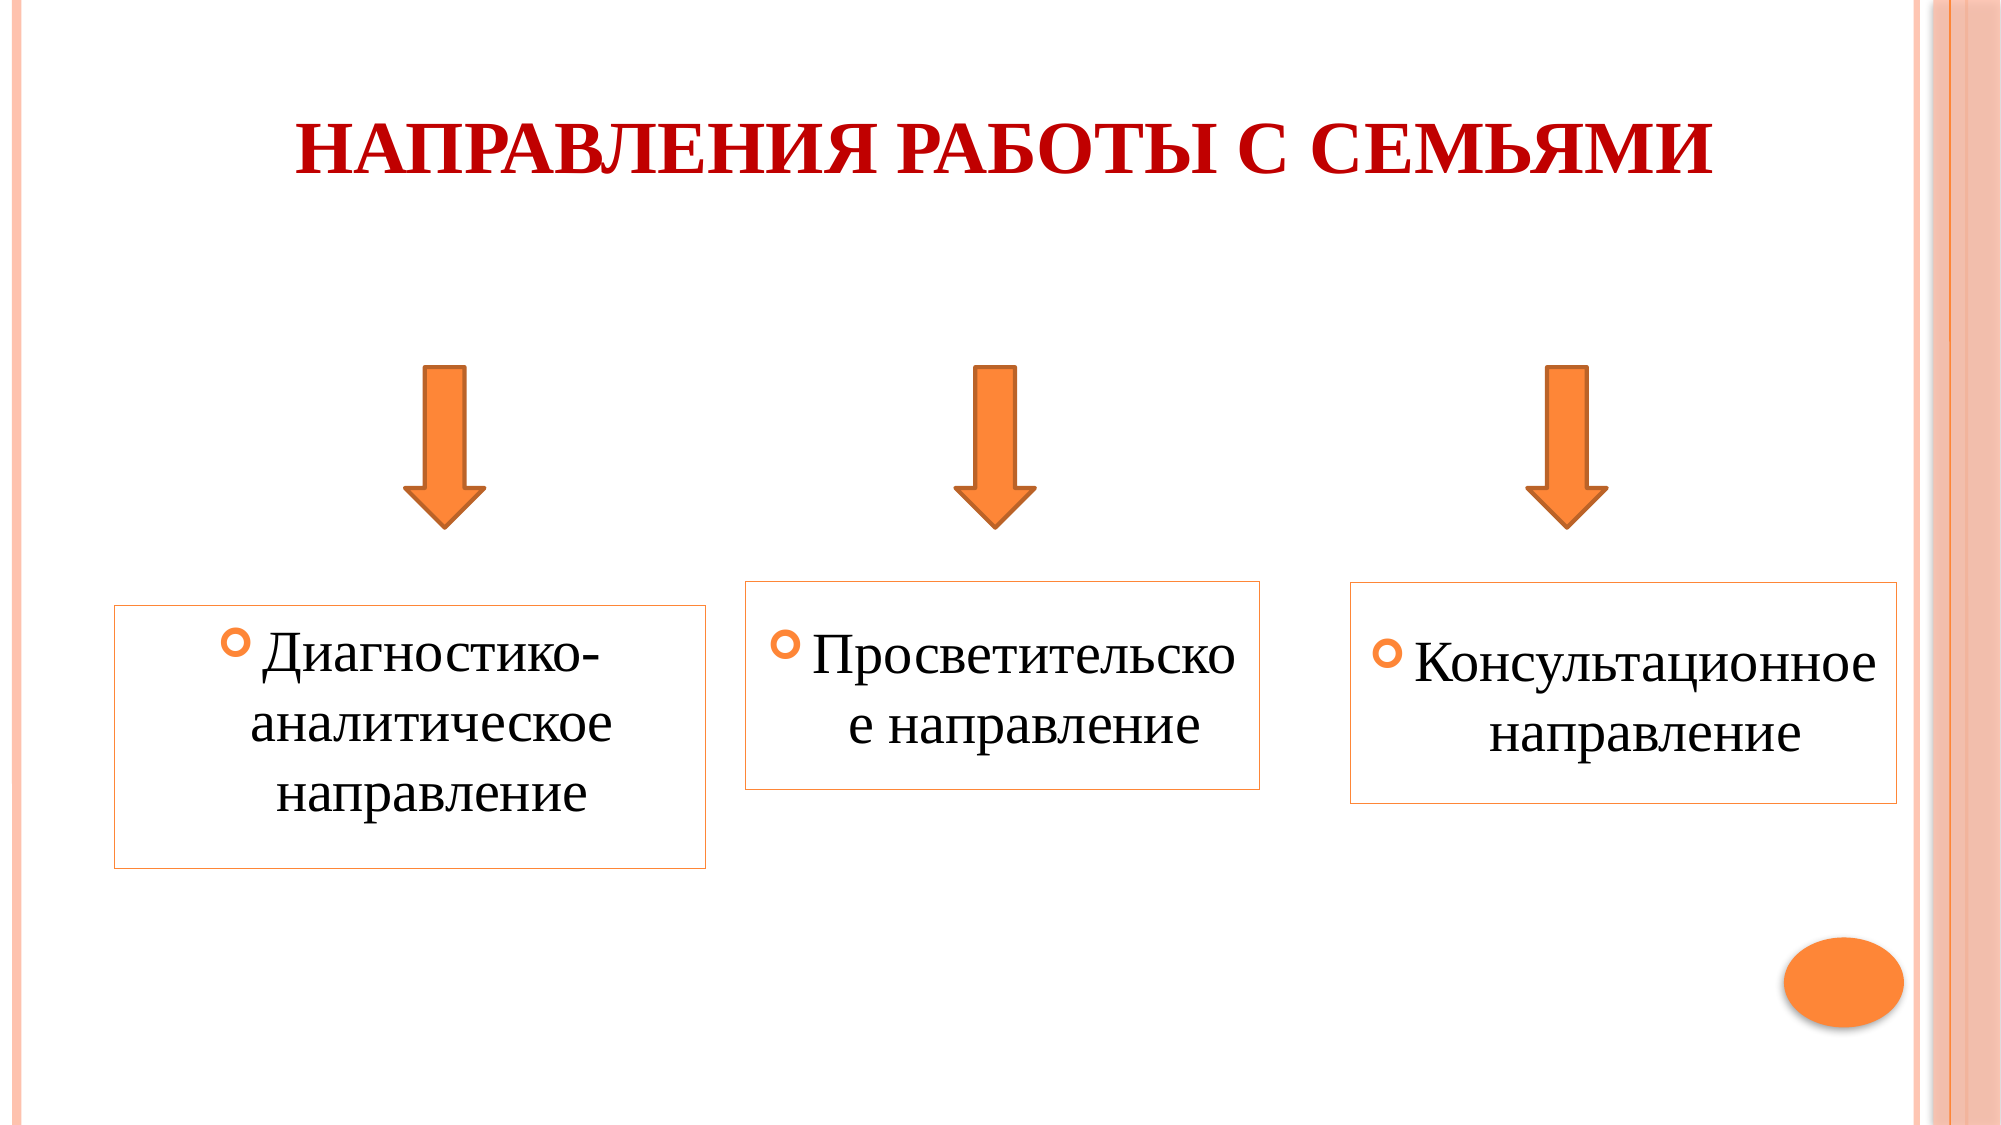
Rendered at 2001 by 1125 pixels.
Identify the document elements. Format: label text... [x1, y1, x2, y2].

title НАПРАВЛЕНИЯ РАБОТЫ С СЕМЬЯМИ [180, 47, 1830, 197]
list Консультационное направление [1350, 582, 1897, 804]
list Просветительское направление [745, 581, 1260, 790]
list Диагностико-аналитическое направление [114, 605, 706, 869]
text_box [403, 365, 487, 530]
text_box [953, 365, 1037, 530]
text_box [1525, 365, 1609, 530]
